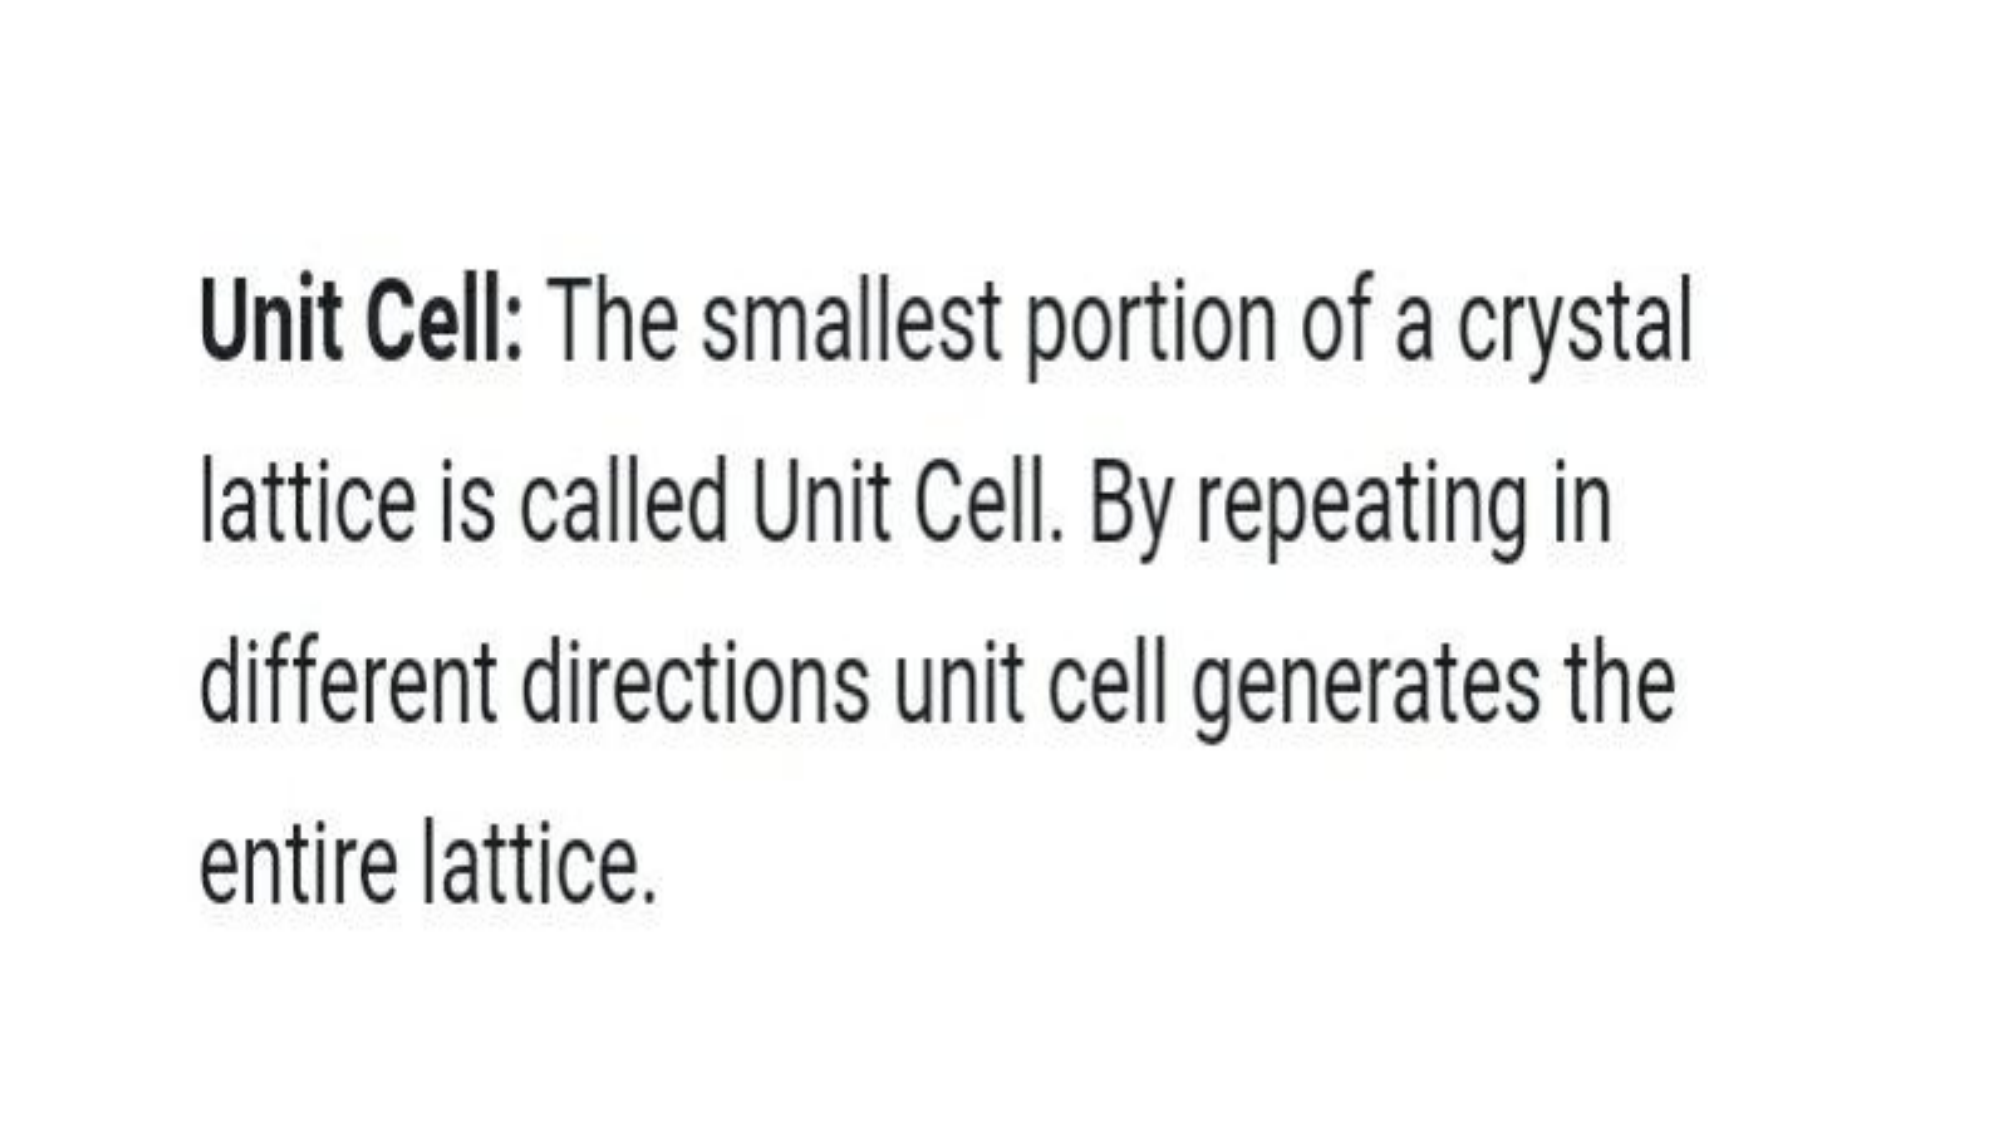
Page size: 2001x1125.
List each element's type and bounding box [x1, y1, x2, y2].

list [161, 117, 1861, 999]
